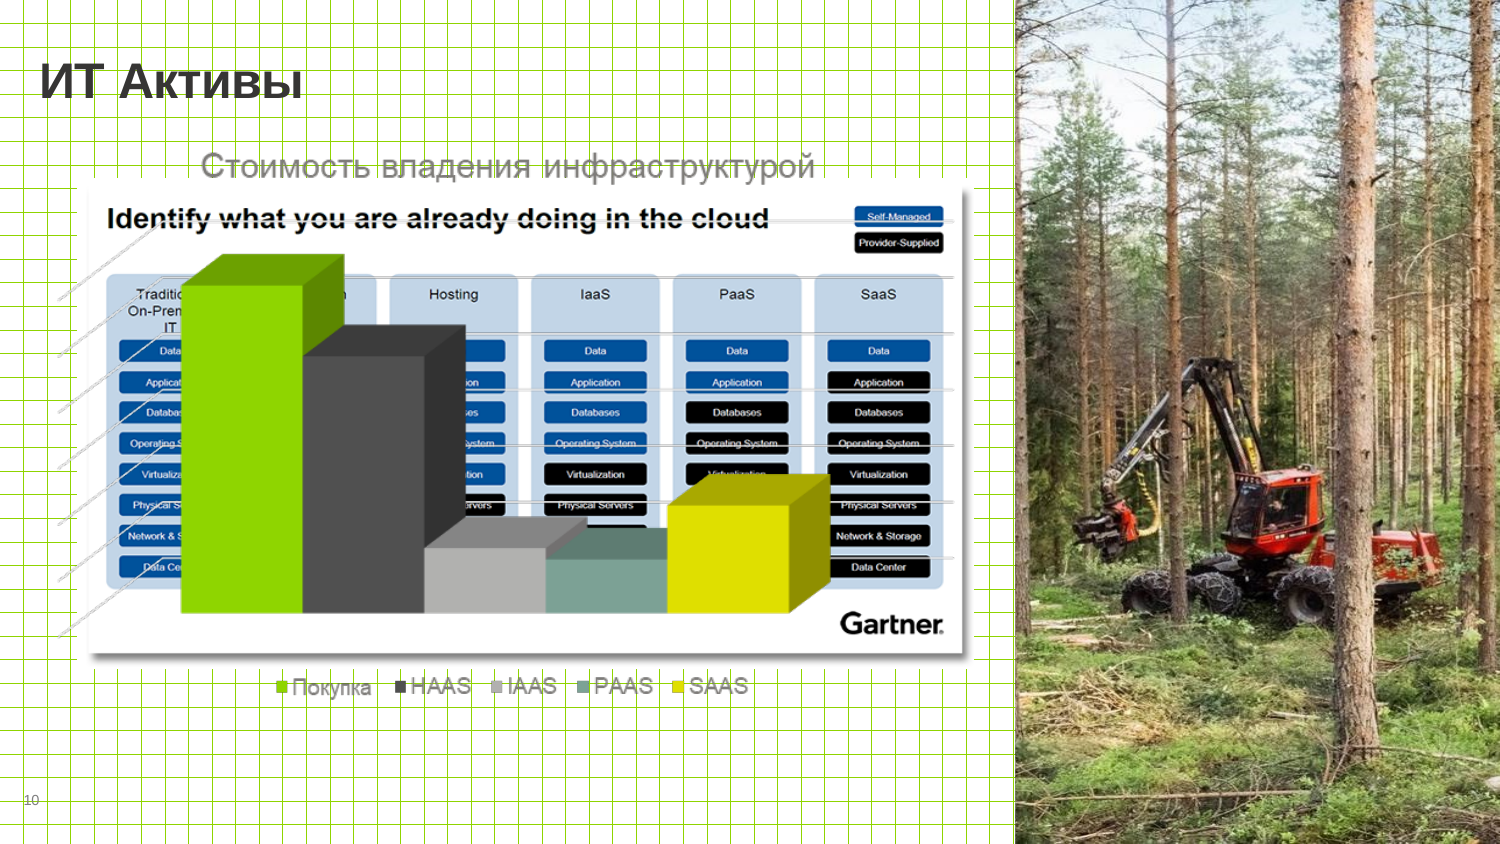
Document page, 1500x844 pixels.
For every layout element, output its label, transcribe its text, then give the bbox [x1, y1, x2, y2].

picture [0, 0, 1500, 844]
title ИТ Активы [33, 44, 1010, 115]
slide_number 10 [17, 788, 54, 812]
